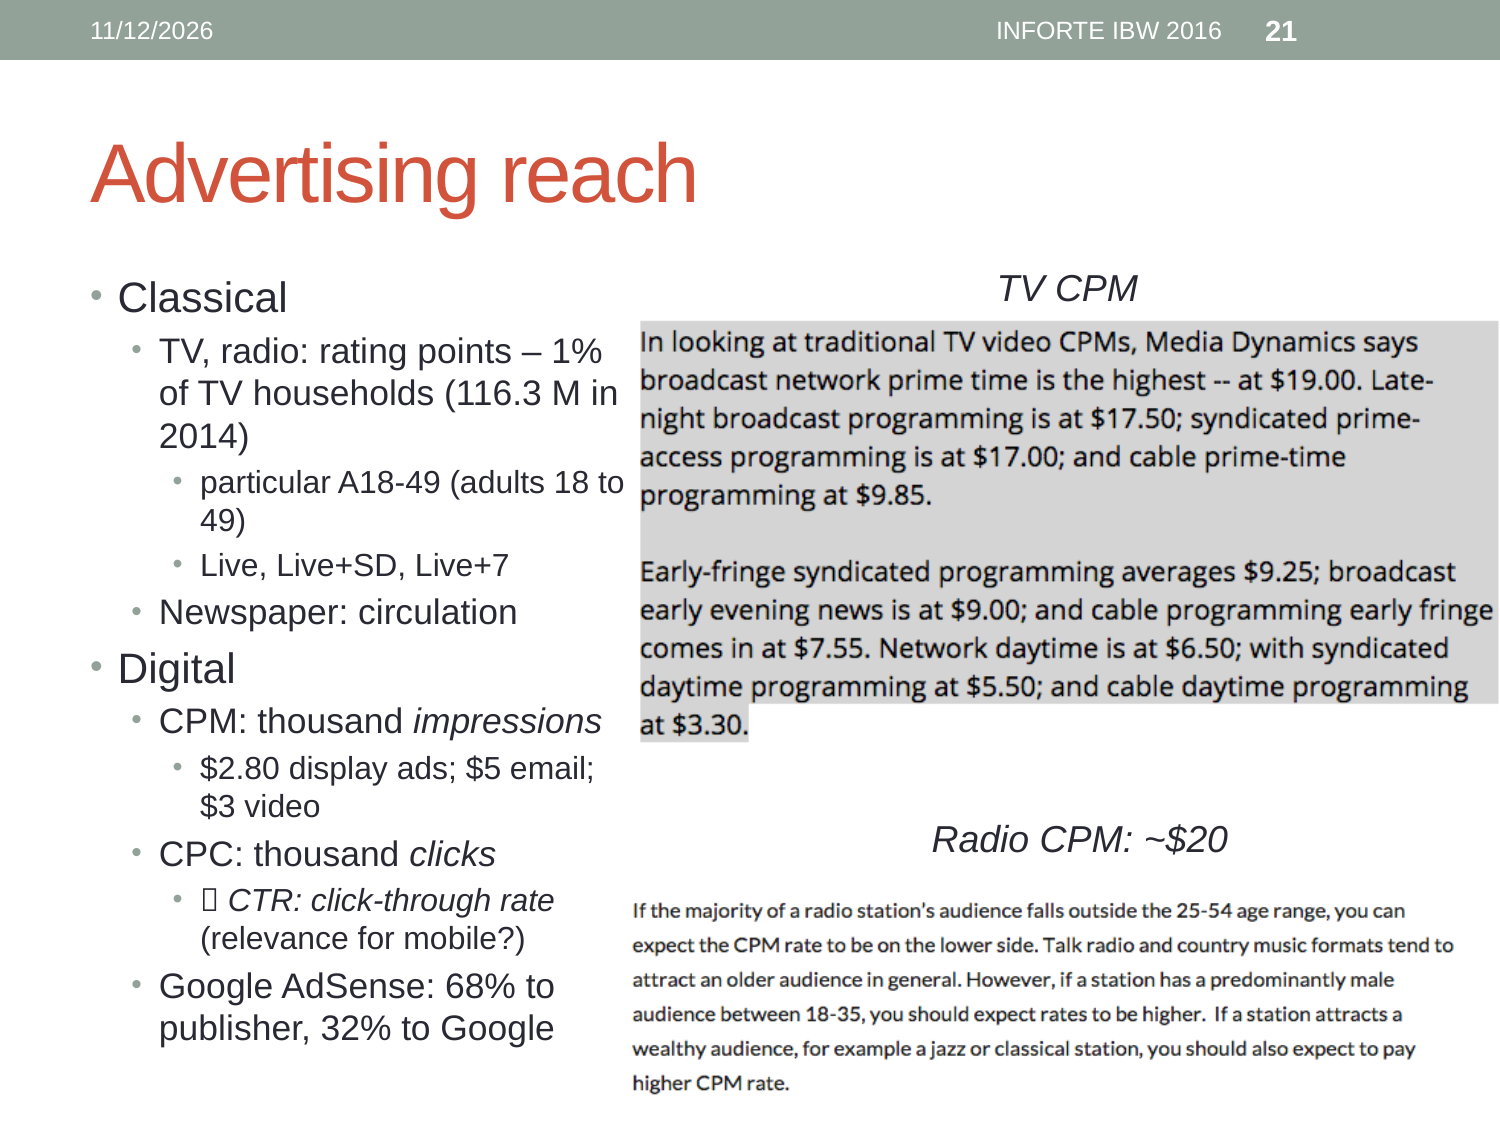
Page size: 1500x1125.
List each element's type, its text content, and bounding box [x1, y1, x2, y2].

list Classical TV, radio: rating points – 1% of TV households (116.3 M in 2014) particular A18-49 (adults 18 to 49) Live, Live+SD, Live+7 Newspaper: circulation Digital CPM: thousand impressions $2.80 display ads; $5 email; $3 video CPC: thousand clicks  CTR: click-through rate (relevance for mobile?) Google AdSense: 68% to publisher, 32% to Google [75, 262, 648, 1063]
footer INFORTE IBW 2016 [562, 3, 1238, 57]
text_box Radio CPM: ~$20 [916, 807, 1244, 868]
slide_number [75, 3, 550, 57]
title Advertising reach [75, 87, 1425, 250]
text_box TV CPM [981, 256, 1154, 309]
picture [636, 312, 1500, 770]
picture [622, 902, 1468, 1105]
slide_number 21 [1250, 3, 1425, 57]
